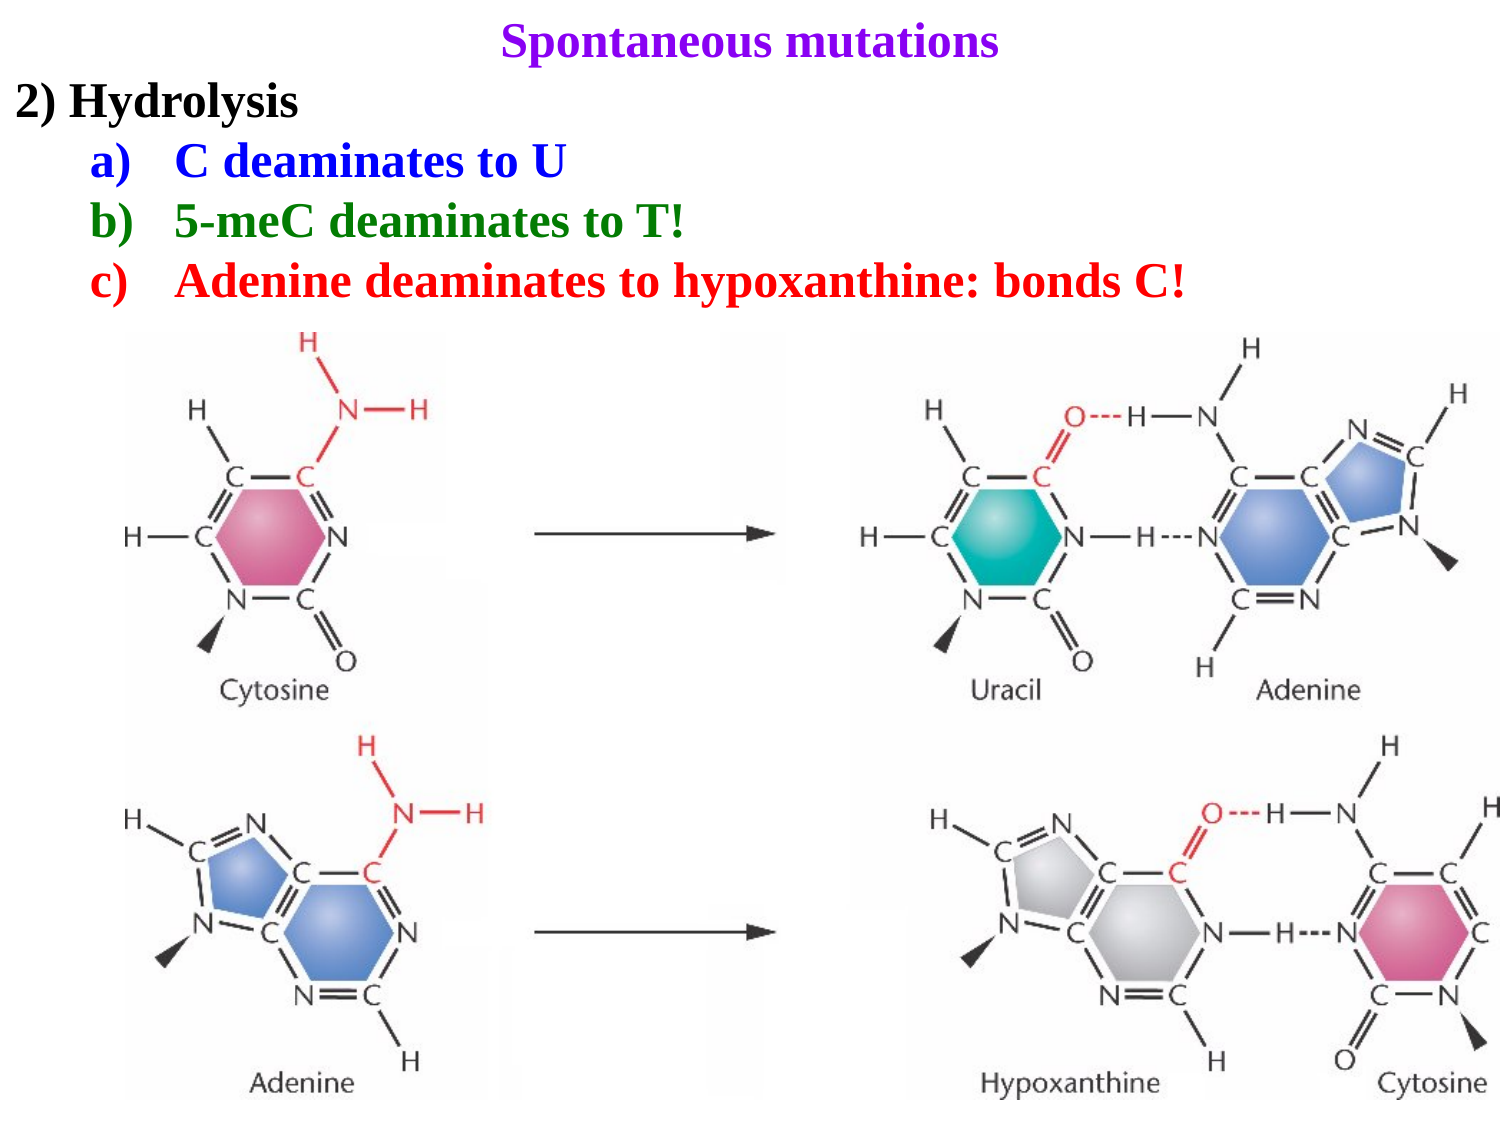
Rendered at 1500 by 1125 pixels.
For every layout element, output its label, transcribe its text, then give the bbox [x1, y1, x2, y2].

text_box Spontaneous mutations 2) Hydrolysis C deaminates to U 5-meC deaminates to T! Adenine deaminates to hypoxanthine: bonds C! [0, 0, 1500, 375]
picture [124, 331, 1500, 1101]
